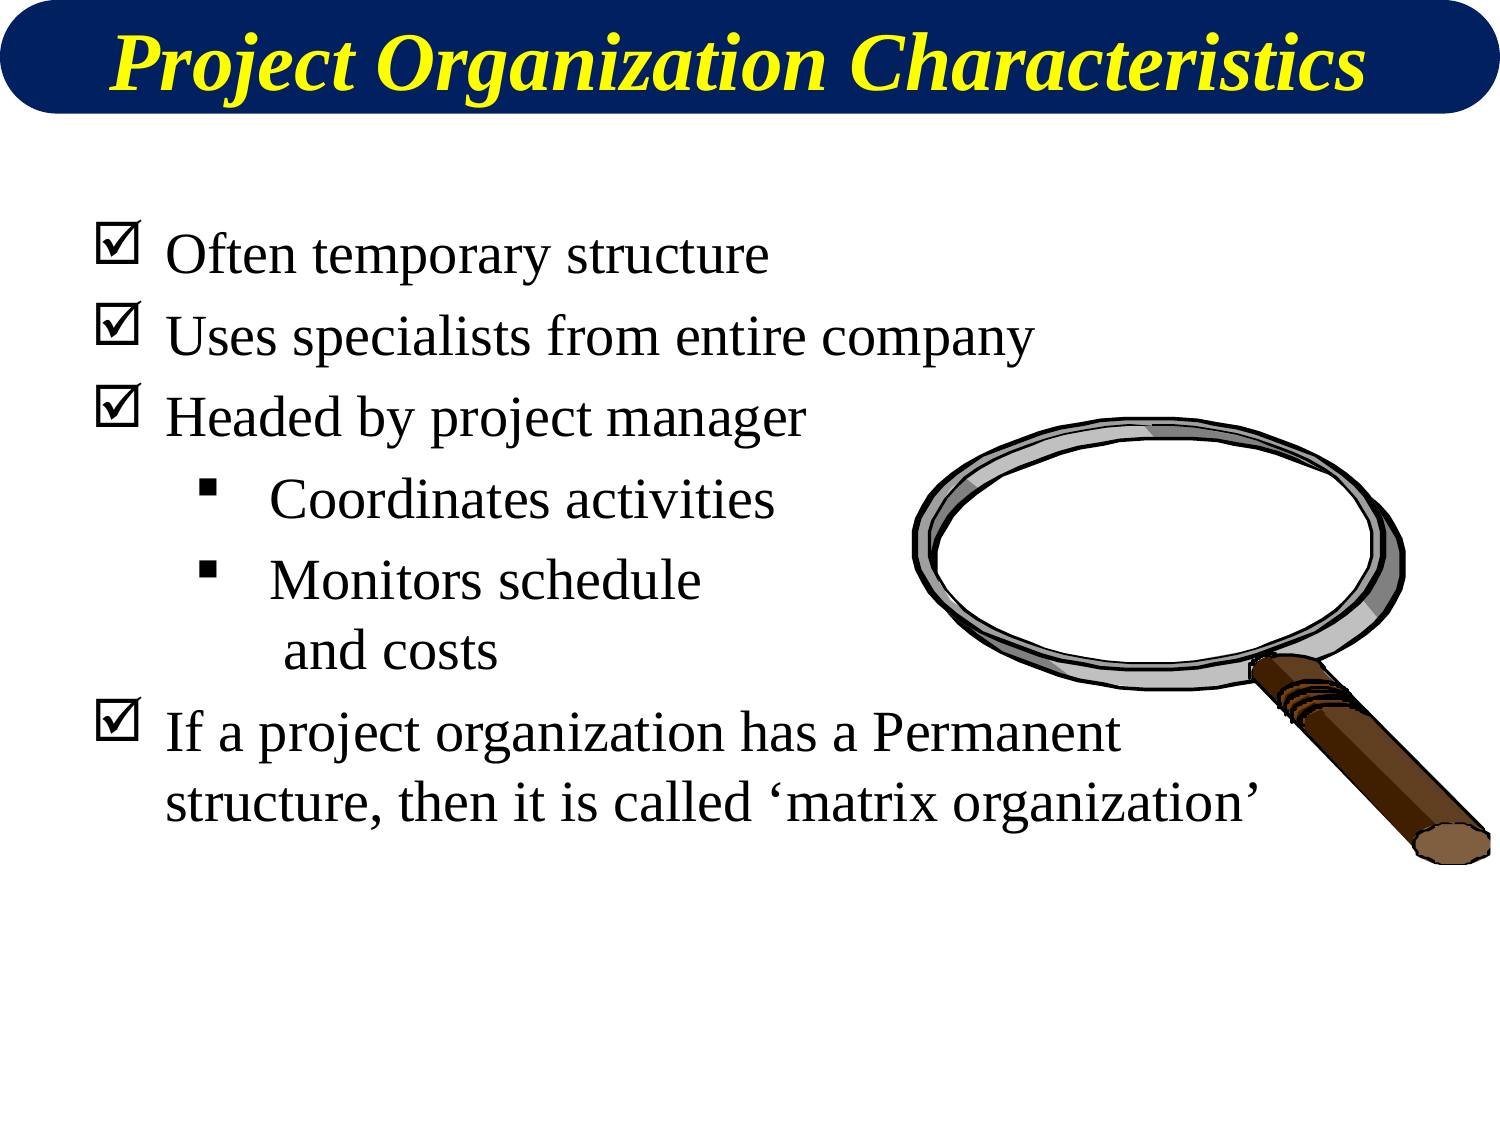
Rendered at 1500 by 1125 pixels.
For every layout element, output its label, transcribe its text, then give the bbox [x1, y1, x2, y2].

picture [904, 412, 1500, 870]
text_box Project Organization Characteristics [0, 0, 1500, 114]
text_box Often temporary structure Uses specialists from entire company Headed by project manager Coordinates activities Monitors schedule and costs If a project organization has a Permanent structure, then it is called ‘matrix organization’ [76, 208, 1306, 930]
